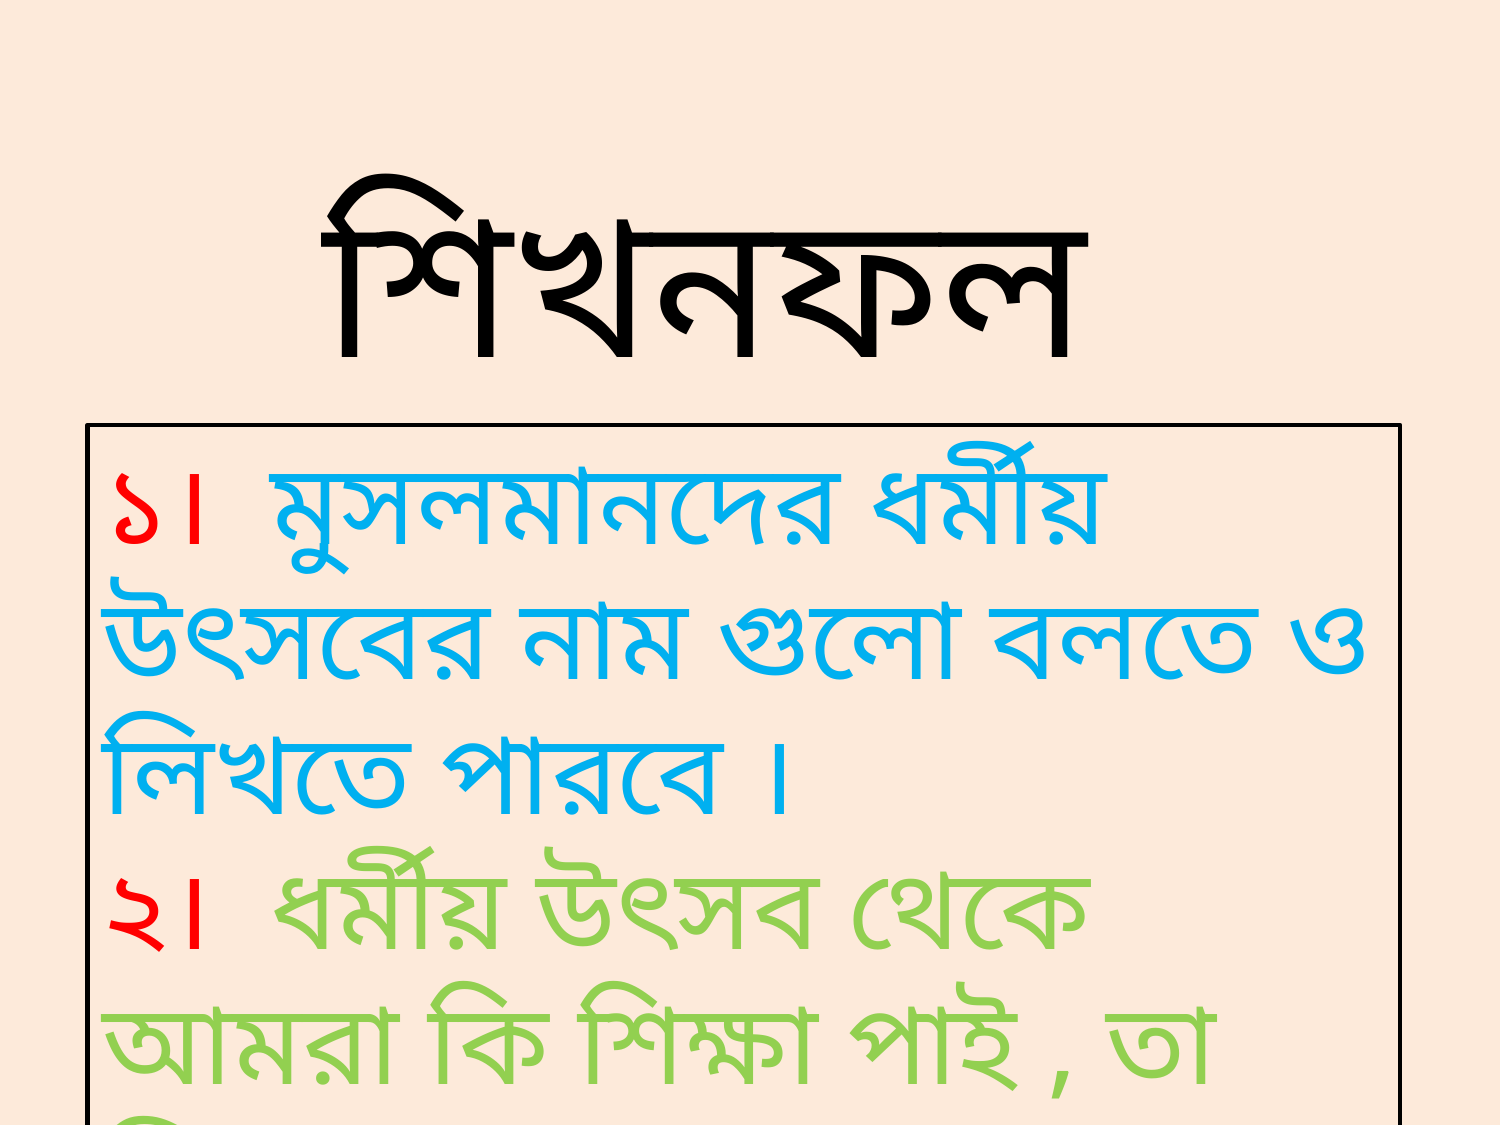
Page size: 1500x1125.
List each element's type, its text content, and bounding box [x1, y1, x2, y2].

text_box শিখনফল [99, 149, 1363, 405]
text_box ১। মুসলমানদের ধর্মীয় উৎসবের নাম গুলো বলতে ও লিখতে পারবে । ২। ধর্মীয় উৎসব থেকে আমরা কি শিক্ষা পাই , তা লিখতে পারবে । [87, 424, 1400, 1125]
